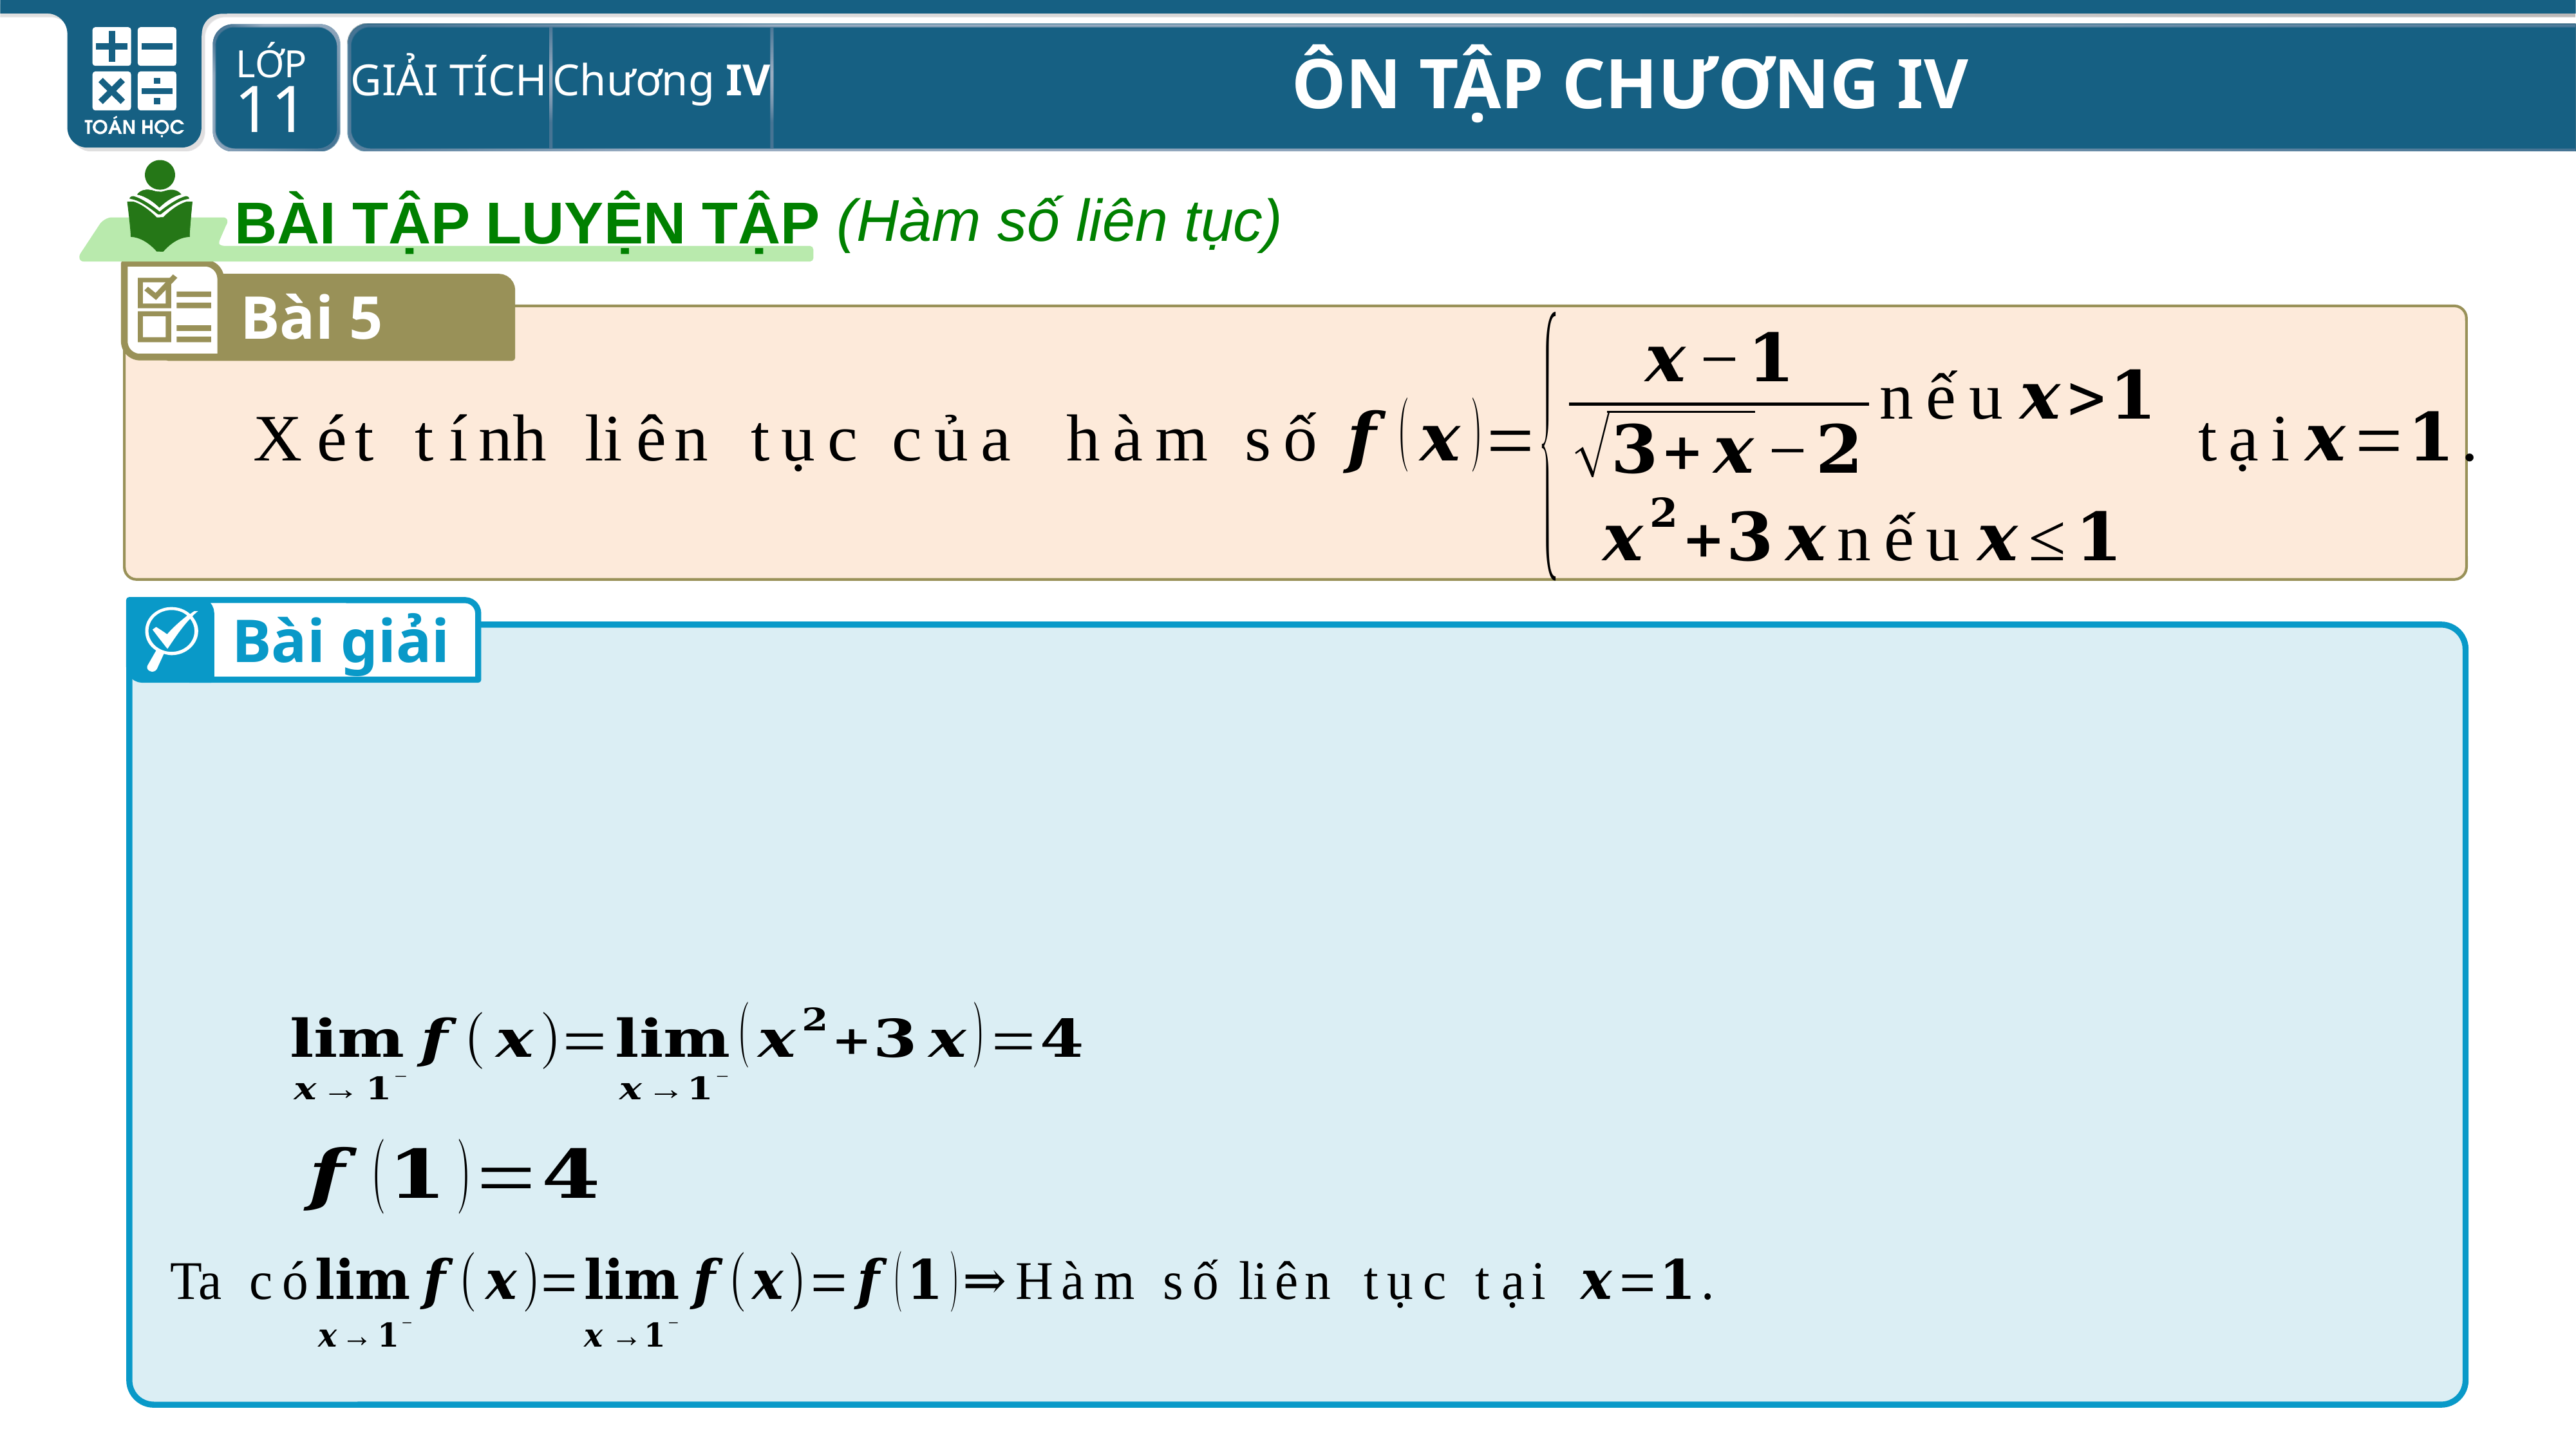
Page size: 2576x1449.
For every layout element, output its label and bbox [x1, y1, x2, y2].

text_box [124, 263, 2467, 580]
text_box [77, 160, 1434, 262]
text_box [129, 598, 2466, 1405]
